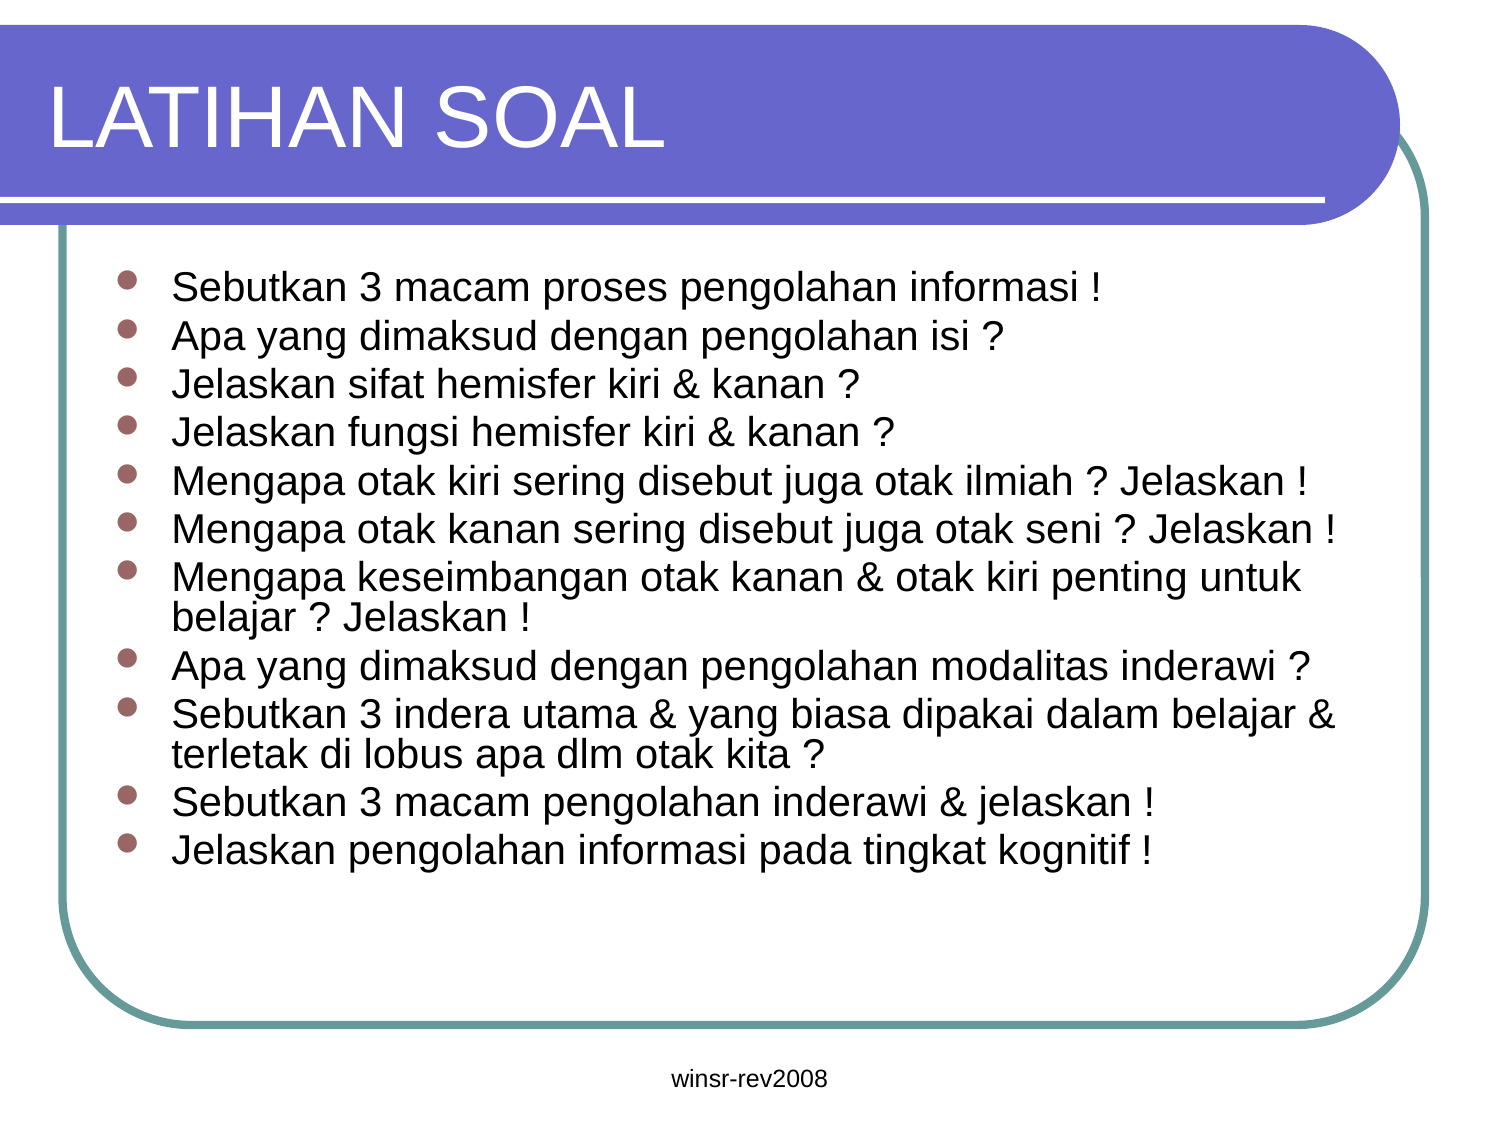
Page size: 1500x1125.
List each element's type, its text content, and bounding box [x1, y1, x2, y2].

title LATIHAN SOAL [31, 37, 1348, 188]
list Sebutkan 3 macam proses pengolahan informasi ! Apa yang dimaksud dengan pengolahan isi ? Jelaskan sifat hemisfer kiri & kanan ? Jelaskan fungsi hemisfer kiri & kanan ? Mengapa otak kiri sering disebut juga otak ilmiah ? Jelaskan ! Mengapa otak kanan sering disebut juga otak seni ? Jelaskan ! Mengapa keseimbangan otak kanan & otak kiri penting untuk belajar ? Jelaskan ! Apa yang dimaksud dengan pengolahan modalitas inderawi ? Sebutkan 3 indera utama & yang biasa dipakai dalam belajar & terletak di lobus apa dlm otak kita ? Sebutkan 3 macam pengolahan inderawi & jelaskan ! Jelaskan pengolahan informasi pada tingkat kognitif ! [99, 262, 1401, 988]
footer winsr-rev2008 [512, 1024, 988, 1101]
